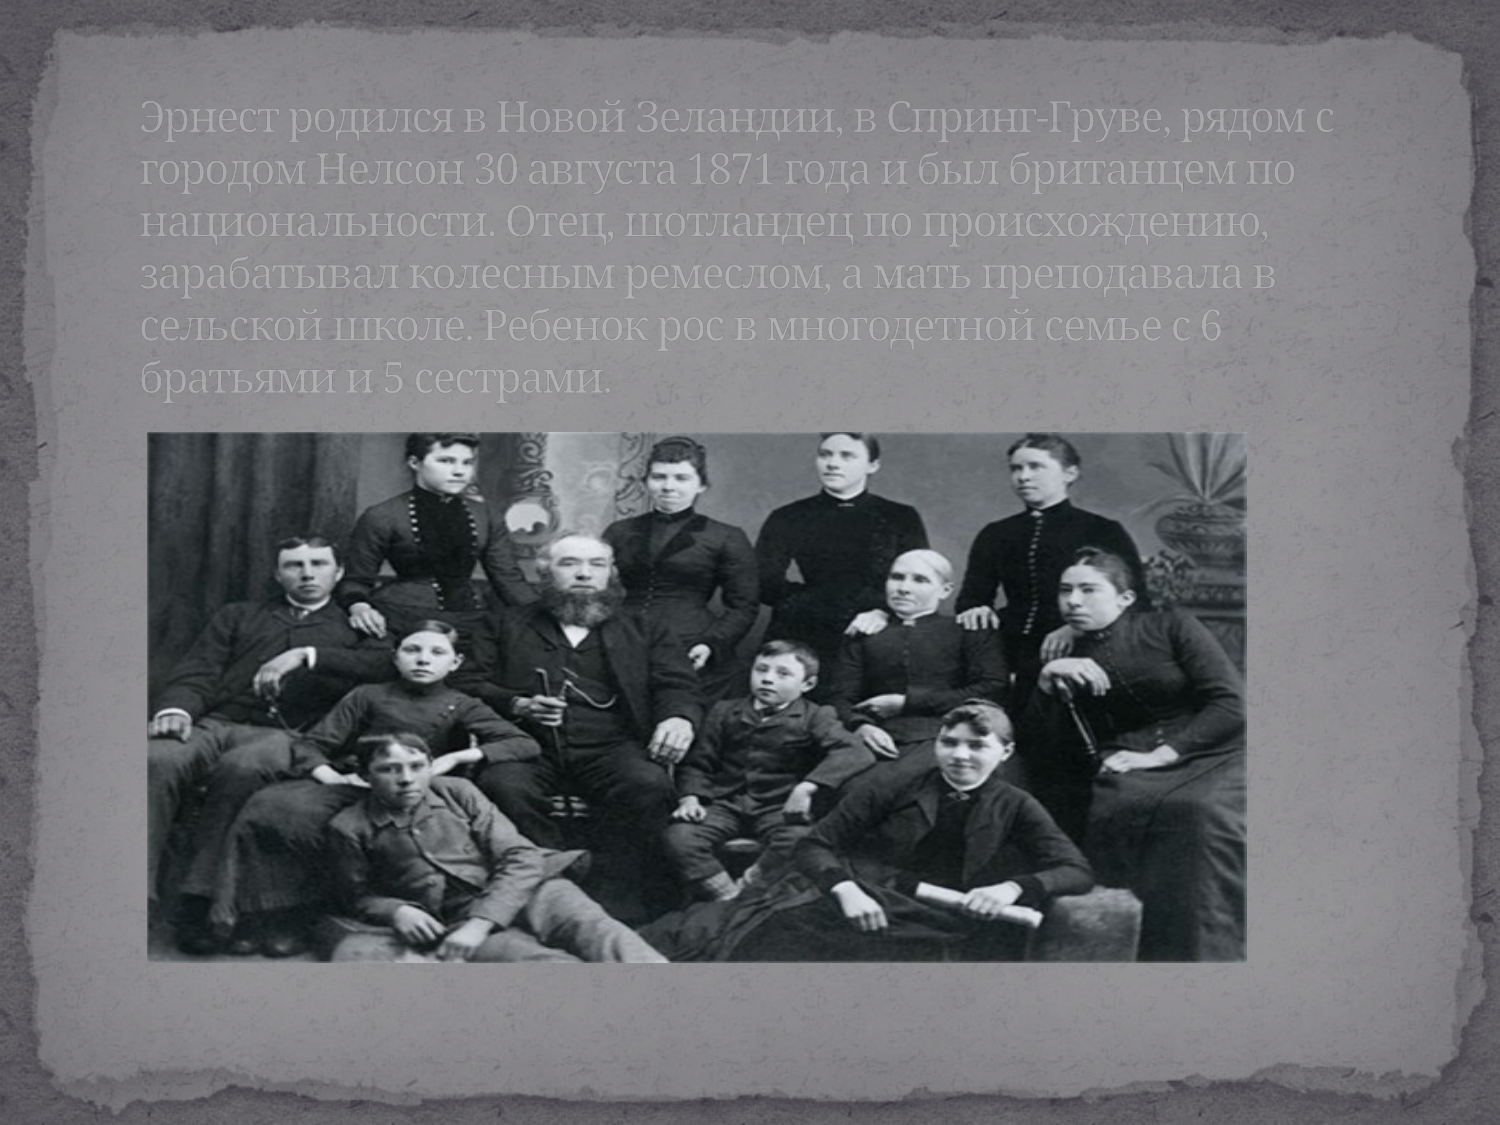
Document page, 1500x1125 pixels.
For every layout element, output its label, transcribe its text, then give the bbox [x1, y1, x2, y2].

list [148, 433, 1247, 964]
title Эрнест родился в Новой Зеландии, в Спринг-Груве, рядом с городом Нелсон 30 августа 1871 года и был британцем по национальности. Отец, шотландец по происхождению, зарабатывал колесным ремеслом, а мать преподавала в сельской школе. Ребенок рос в многодетной семье с 6 братьями и 5 сестрами. [123, 78, 1400, 409]
